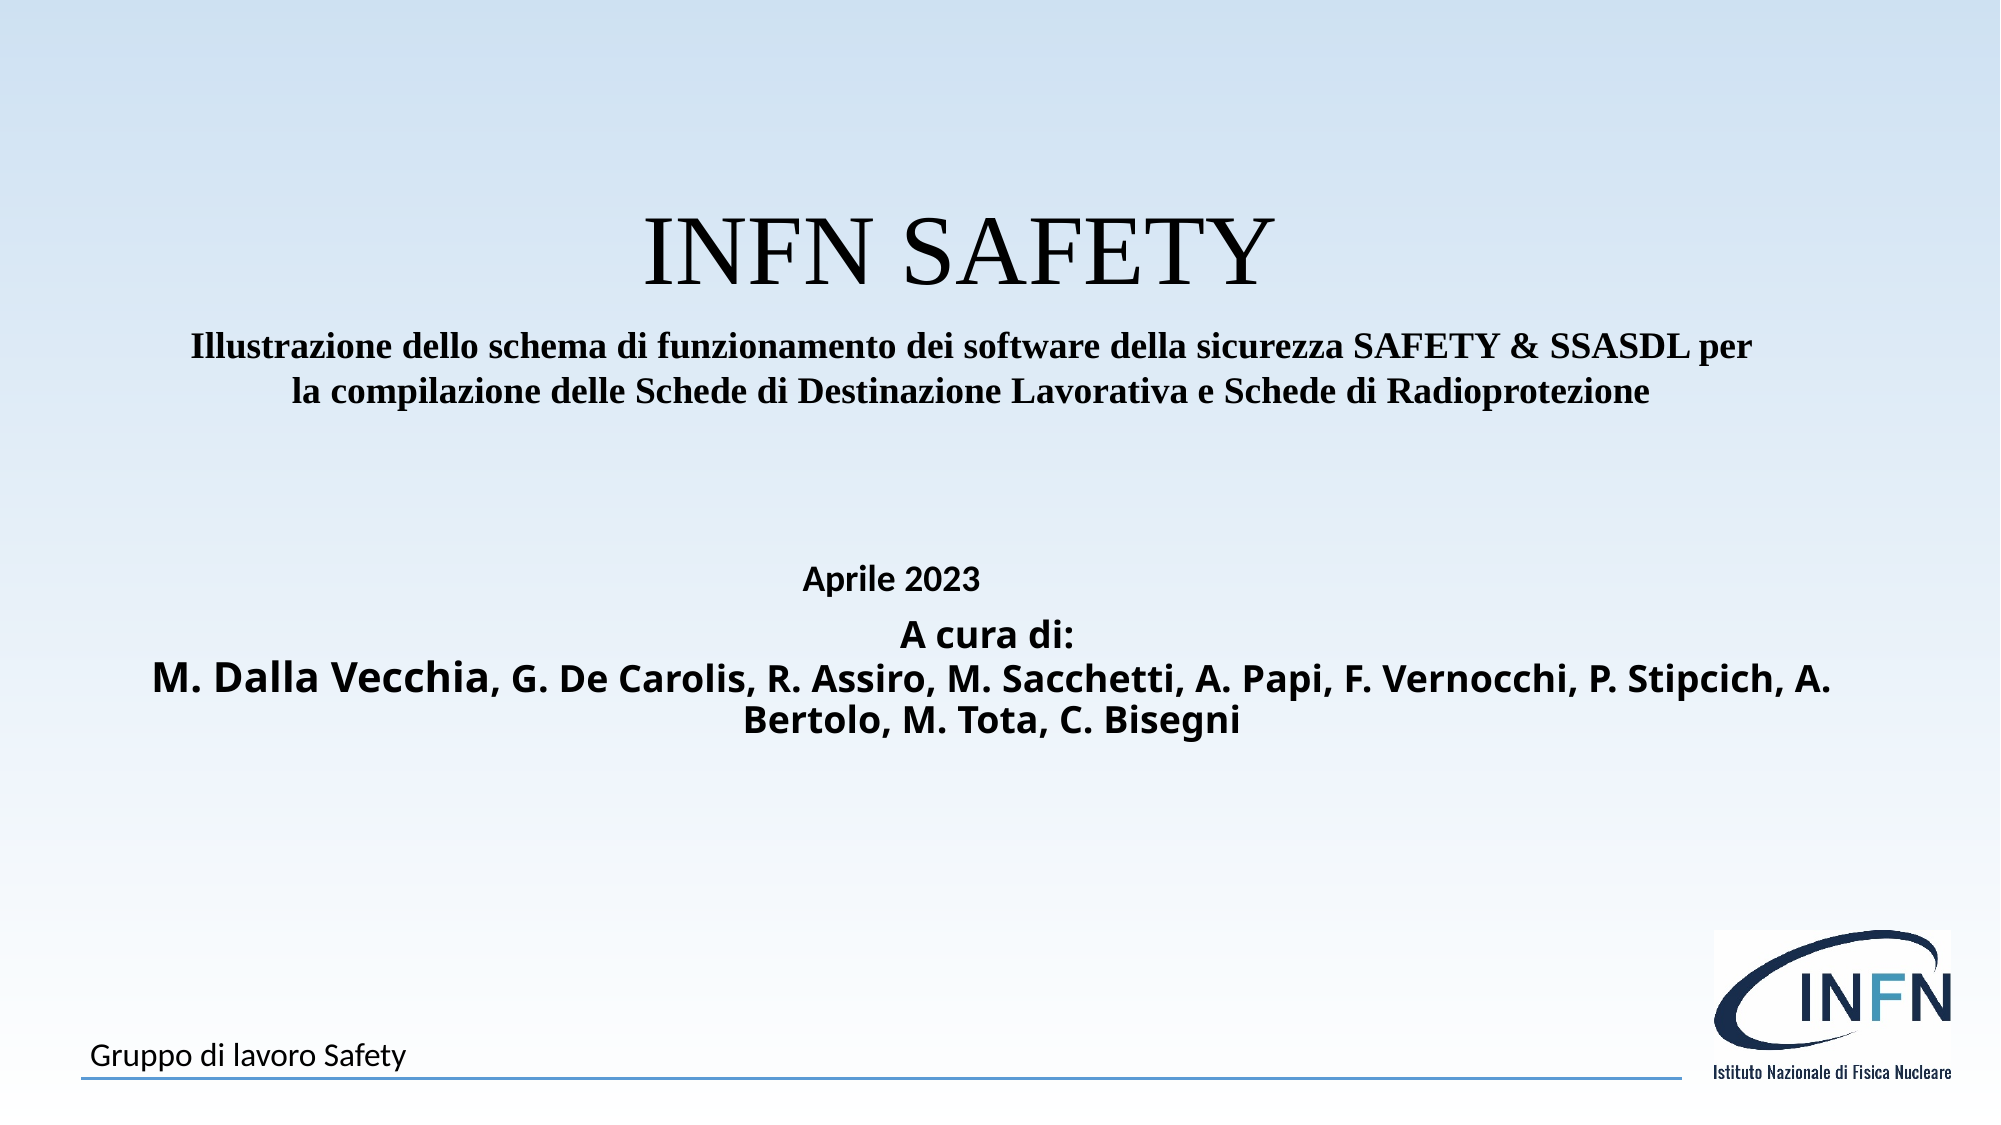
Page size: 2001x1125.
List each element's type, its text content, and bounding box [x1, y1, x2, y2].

text_box A cura di: M. Dalla Vecchia, G. De Carolis, R. Assiro, M. Sacchetti, A. Papi, F. Vernocchi, P. Stipcich, A. Bertolo, M. Tota, C. Bisegni [98, 658, 1887, 750]
picture [1714, 930, 1951, 1079]
text_box INFN SAFETY [627, 177, 1294, 312]
text_box Gruppo di lavoro Safety [75, 1025, 422, 1081]
text_box Illustrazione dello schema di funzionamento dei software della sicurezza SAFETY & SSASDL per la compilazione delle Schede di Destinazione Lavorativa e Schede di Radioprotezione [157, 313, 1787, 419]
text_box Aprile 2023 [787, 546, 1096, 606]
